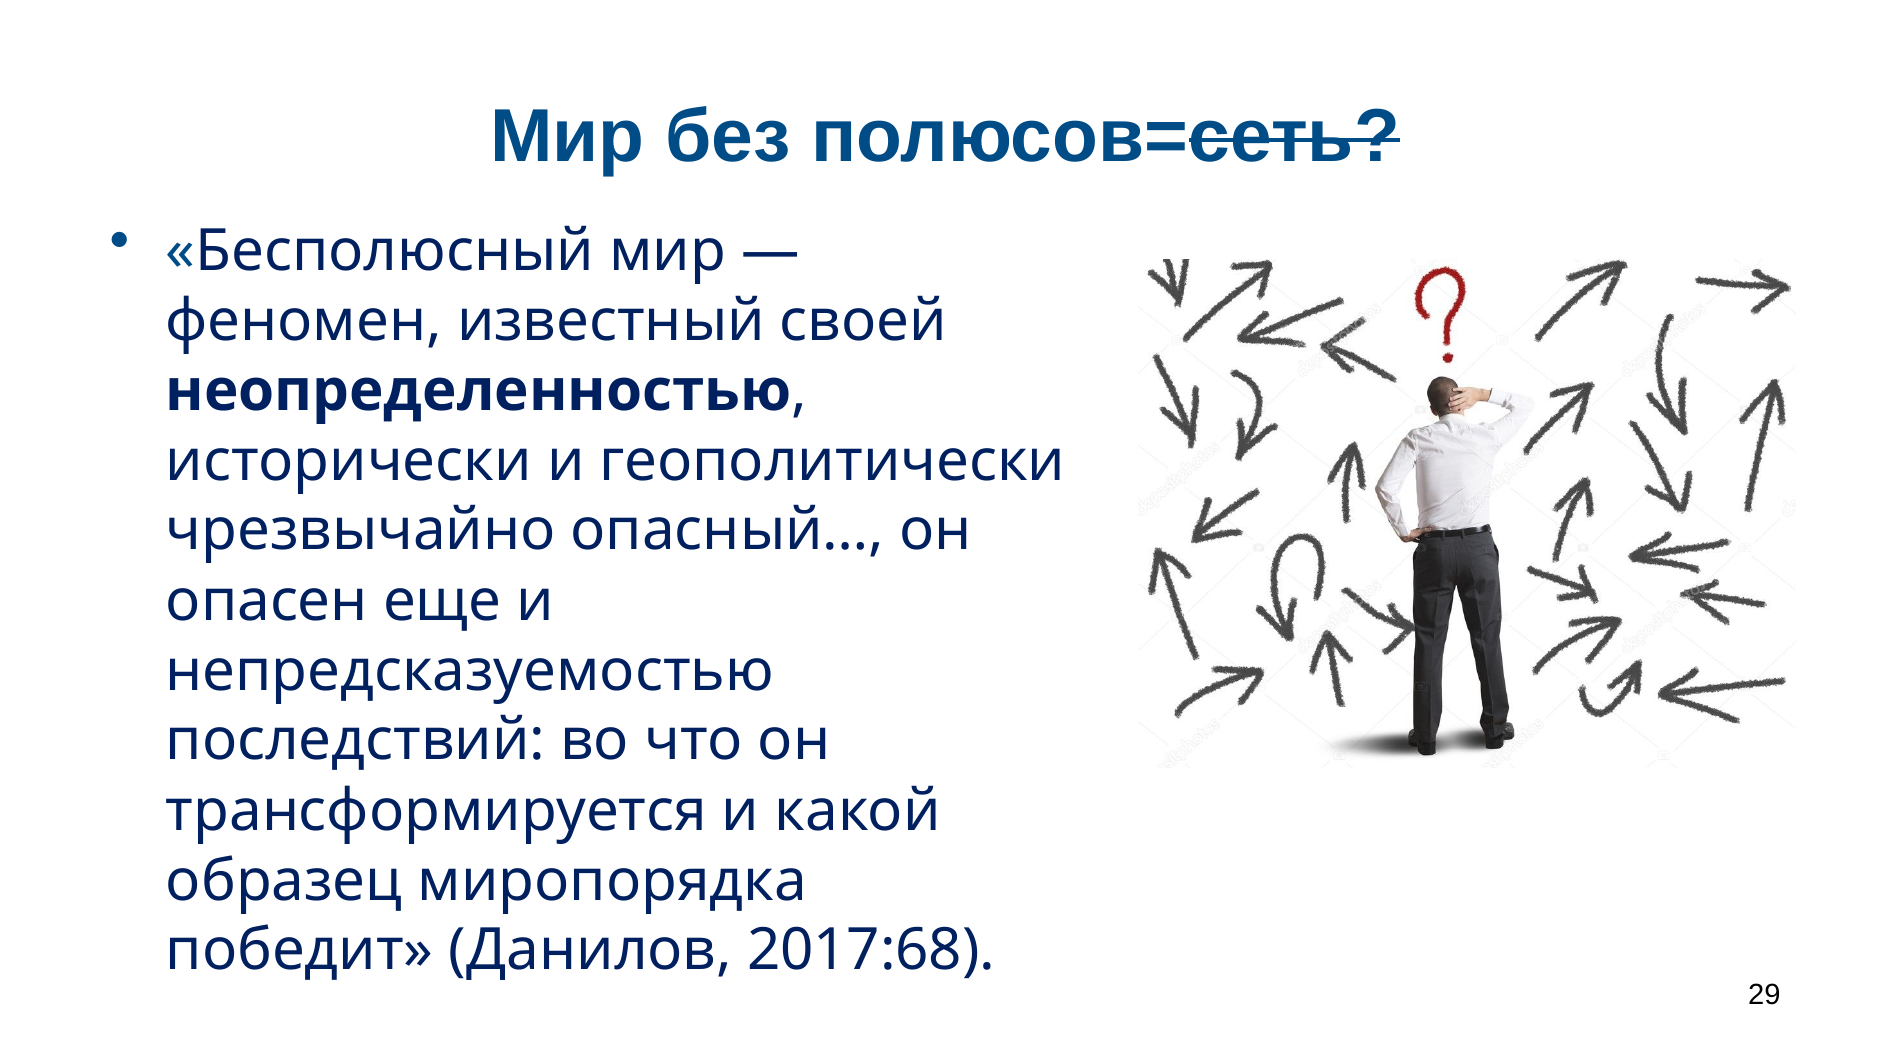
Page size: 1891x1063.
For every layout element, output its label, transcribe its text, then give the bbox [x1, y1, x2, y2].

picture [1138, 259, 1796, 768]
list «Бесполюсный мир — феномен, известный своей неопределенностью, исторически и геополитически чрезвычайно опасный…, он опасен еще и непредсказуемостью последствий: во что он трансформируется и какой образец миропорядка победит» (Данилов, 2017:68). [94, 204, 1099, 906]
slide_number 29 [1354, 967, 1796, 1042]
title Мир без полюсов=сеть? [94, 42, 1796, 220]
